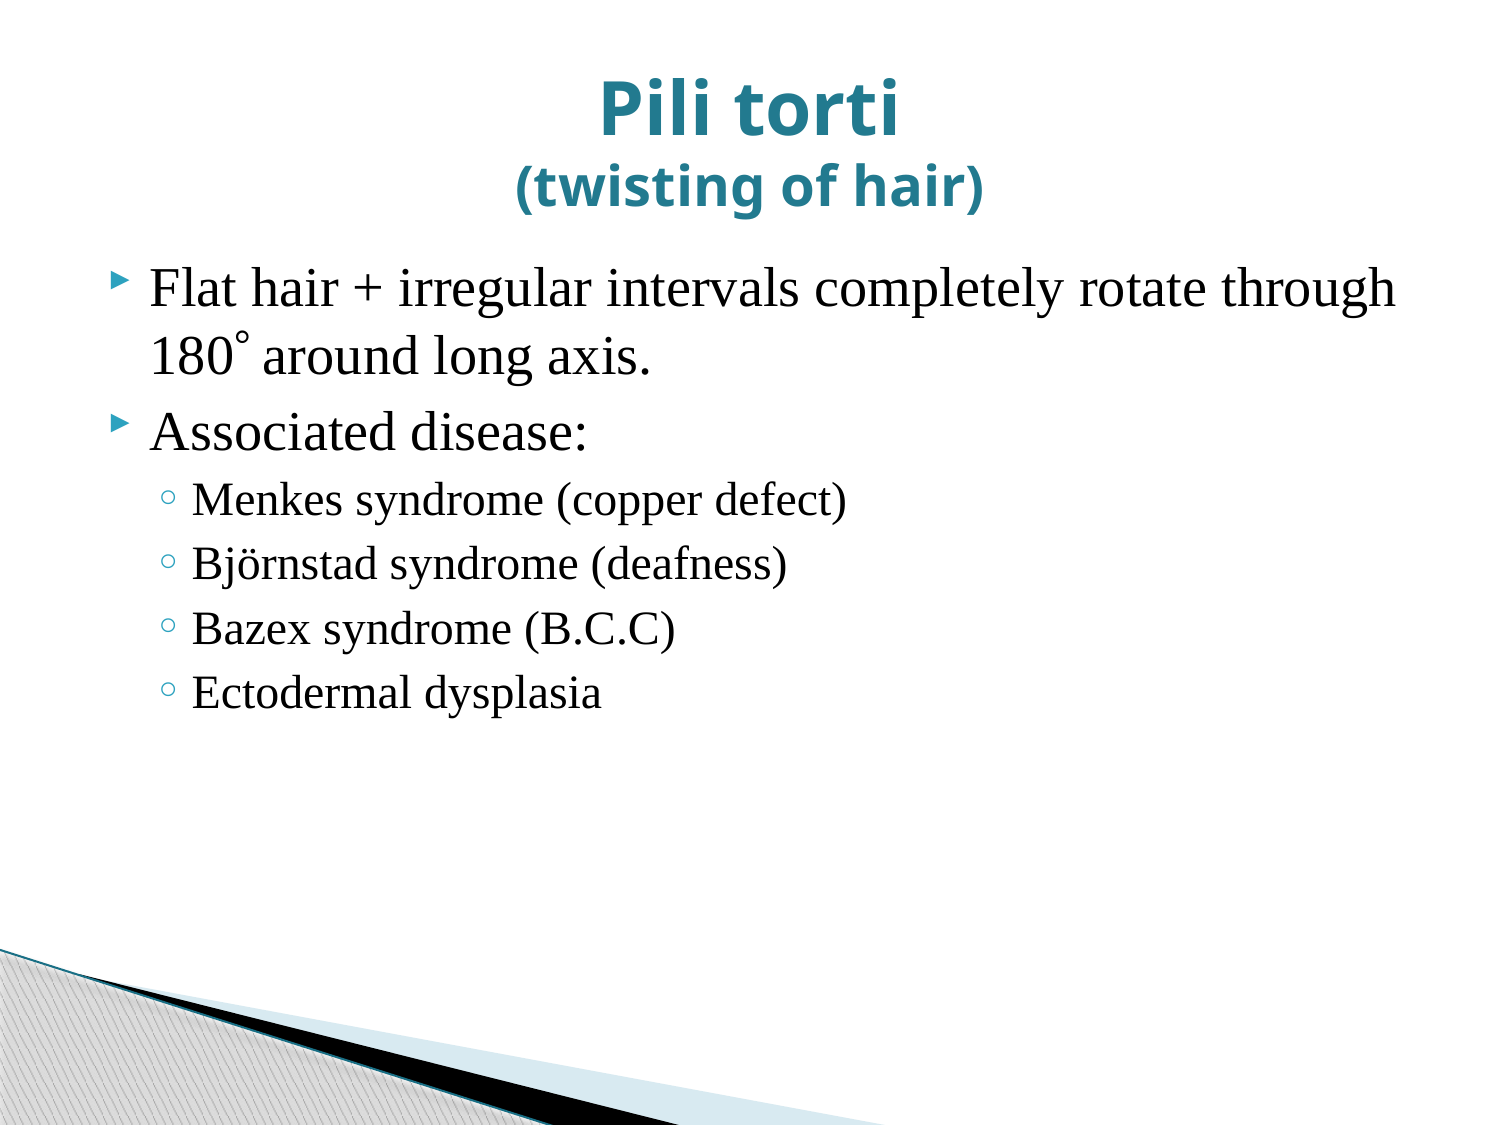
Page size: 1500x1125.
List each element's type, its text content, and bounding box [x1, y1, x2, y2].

list Flat hair + irregular intervals completely rotate through 180 around long axis. Associated disease: Menkes syndrome (copper defect) Björnstad syndrome (deafness) Bazex syndrome (B.C.C) Ectodermal dysplasia [75, 243, 1425, 986]
title Pili torti (twisting of hair) [75, 45, 1425, 233]
